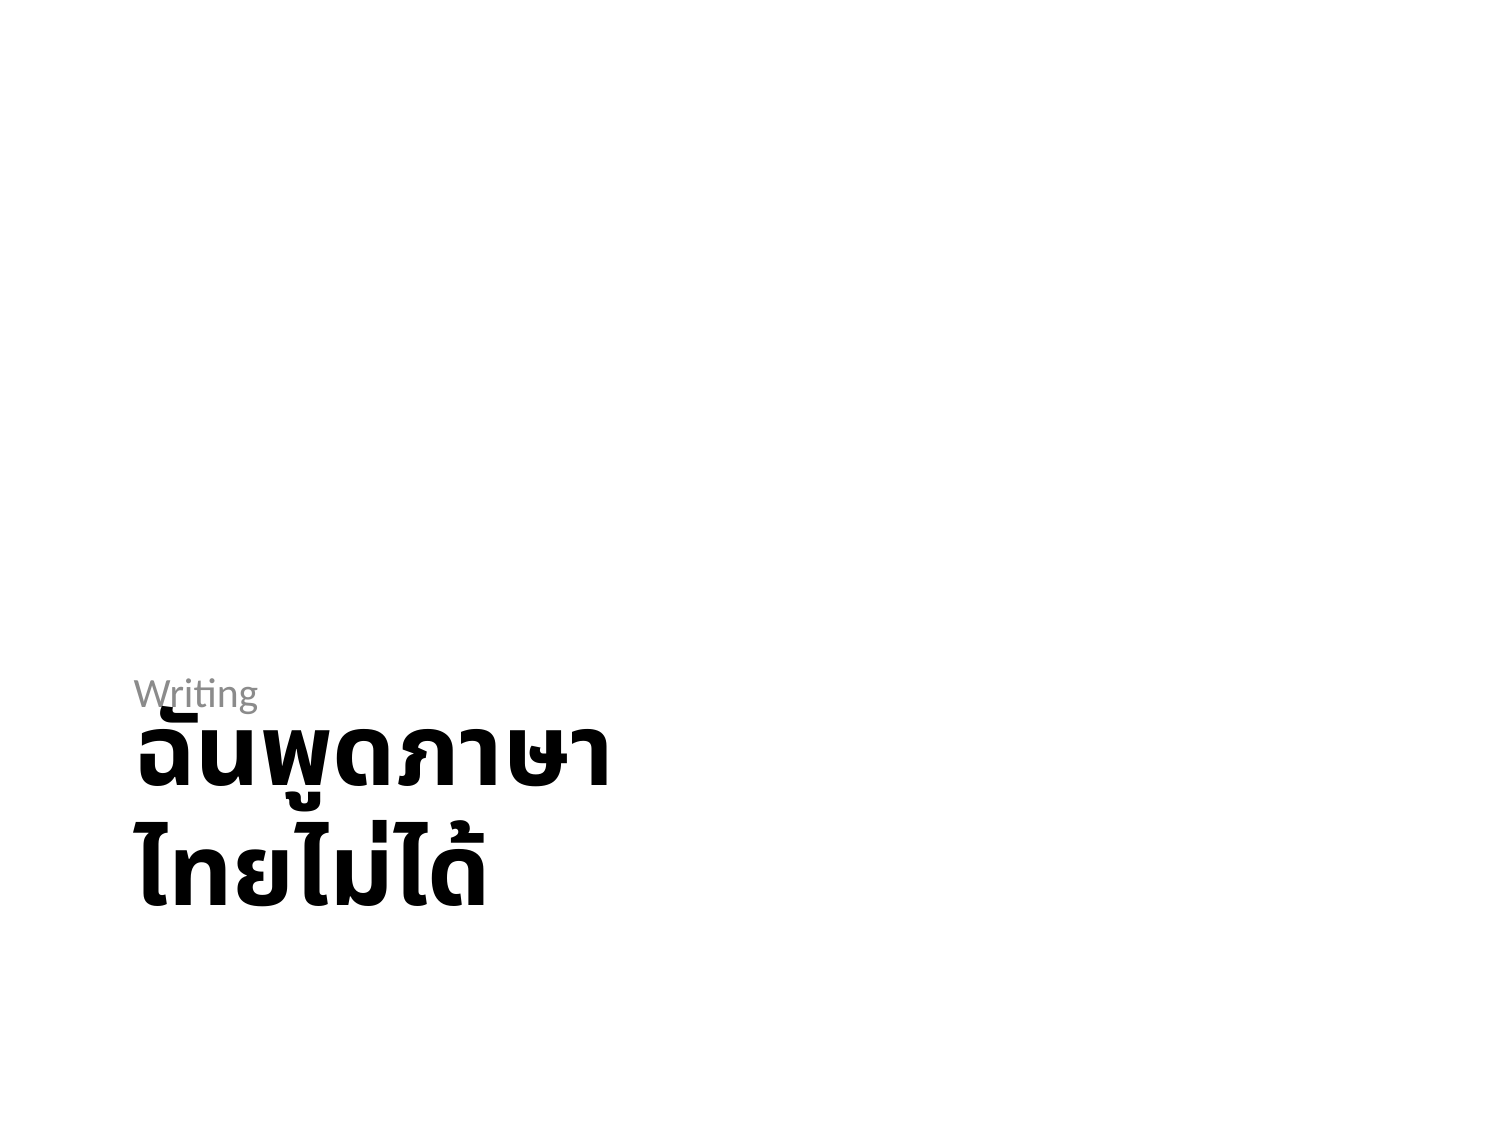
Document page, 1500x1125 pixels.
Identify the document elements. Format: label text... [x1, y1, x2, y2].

list Writing [118, 476, 1394, 724]
title ฉันพูดภาษาไทยไม่ได้ [118, 677, 749, 934]
